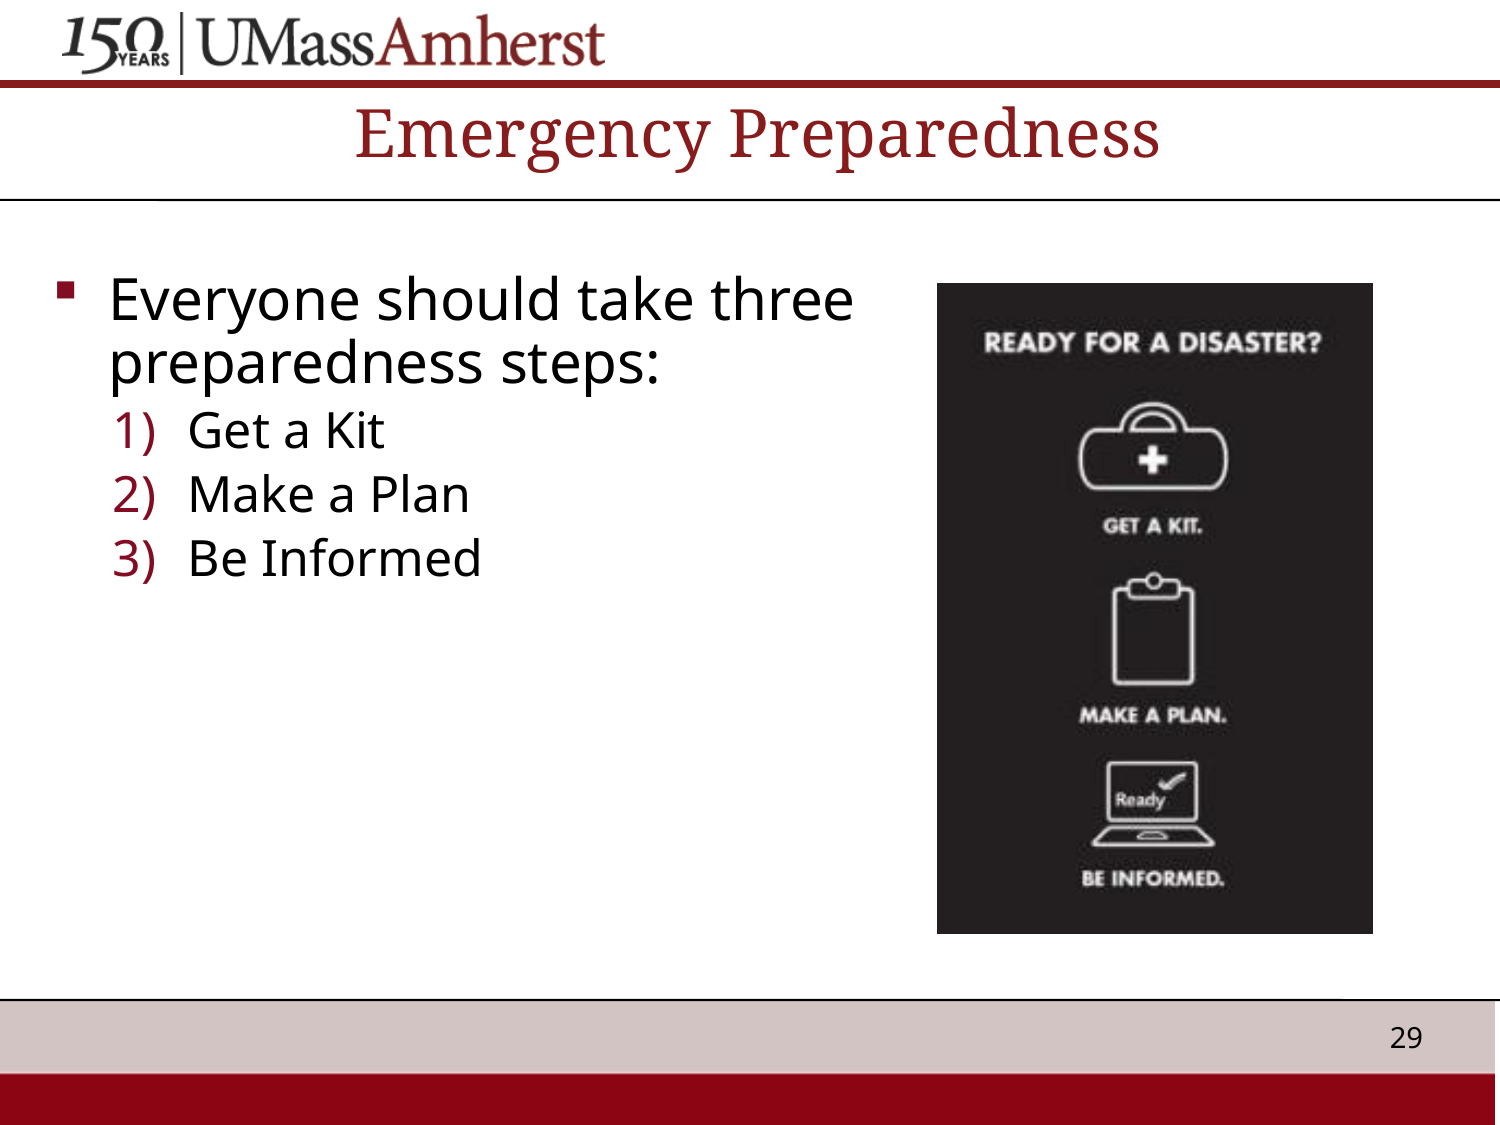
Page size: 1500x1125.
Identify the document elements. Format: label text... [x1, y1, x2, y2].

picture [62, 12, 605, 37]
list Everyone should take three preparedness steps: Get a Kit Make a Plan Be Informed [37, 262, 913, 1013]
picture [0, 80, 20, 88]
picture [0, 1002, 1495, 1125]
picture [937, 282, 1373, 934]
title Emergency Preparedness [20, 37, 1496, 225]
